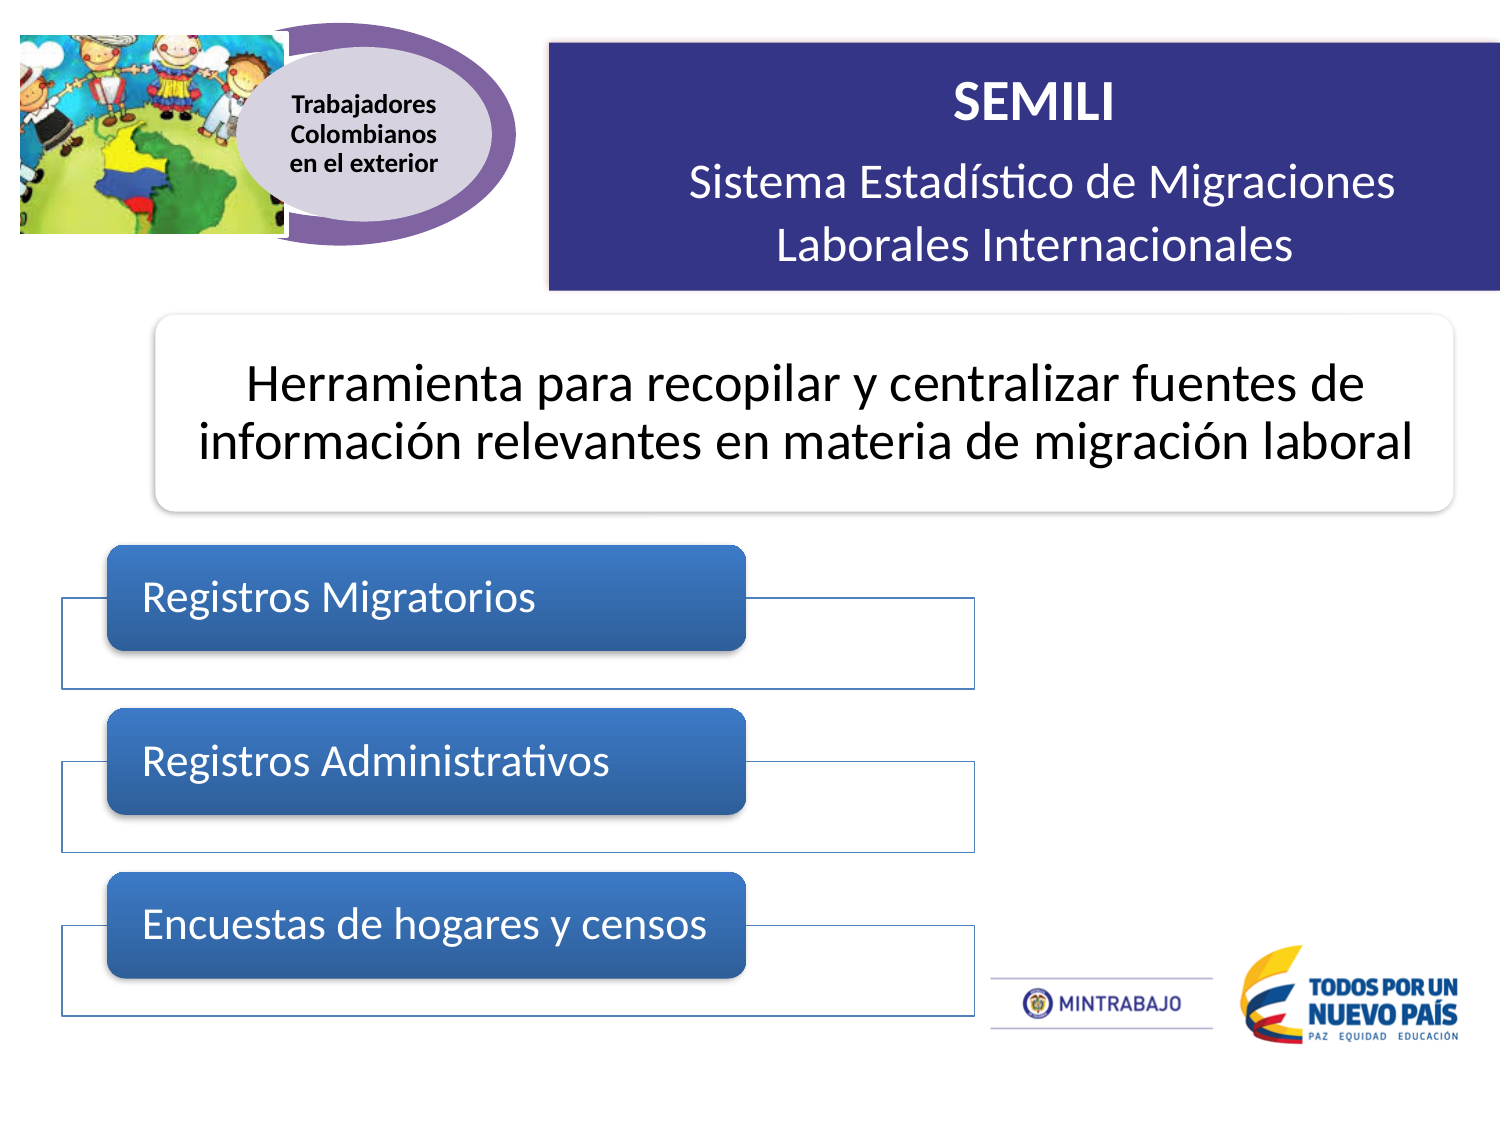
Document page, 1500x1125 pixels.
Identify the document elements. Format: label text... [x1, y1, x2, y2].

text_box [274, 22, 450, 47]
picture [984, 940, 1465, 1054]
text_box SEMILI Sistema Estadístico de Migraciones Laborales Internacionales [570, 54, 1500, 280]
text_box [154, 314, 1455, 512]
text_box [495, 81, 516, 187]
text_box [16, 31, 289, 238]
text_box [549, 42, 1500, 291]
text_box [238, 48, 491, 220]
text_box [61, 454, 975, 1107]
text_box [276, 227, 438, 246]
